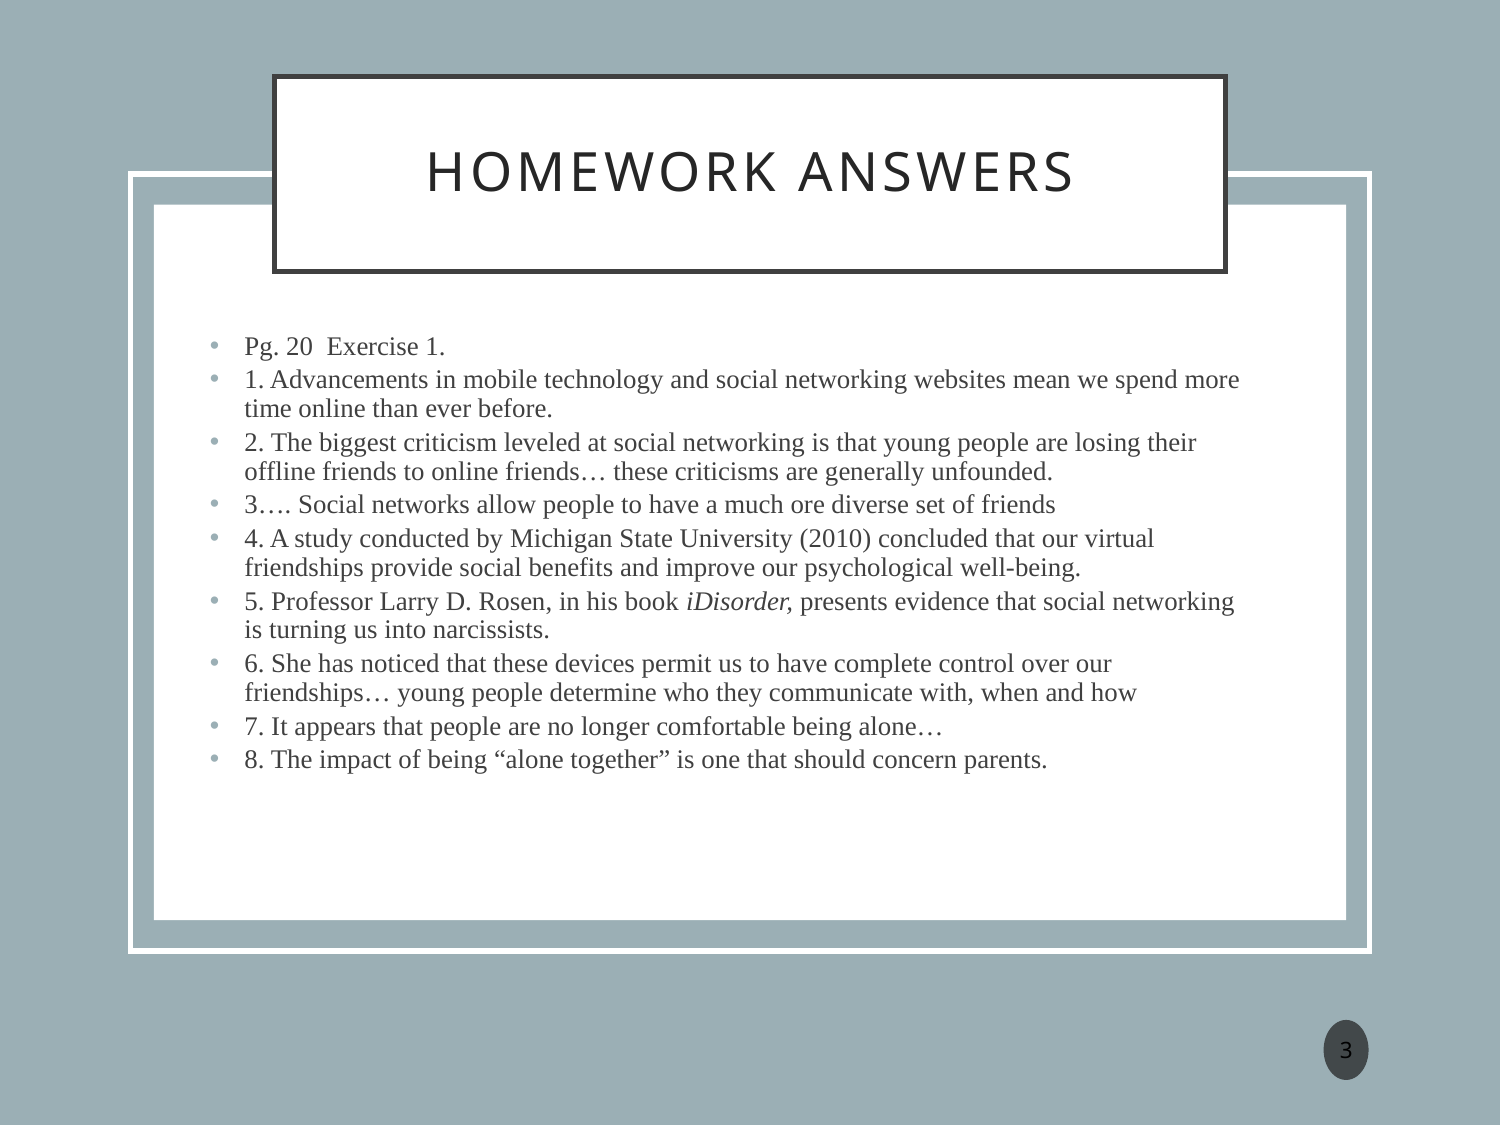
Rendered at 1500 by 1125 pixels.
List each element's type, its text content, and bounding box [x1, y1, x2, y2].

text_box [130, 173, 1370, 952]
title Homework answers [272, 74, 1228, 274]
slide_number 3 [1323, 1019, 1369, 1080]
list Pg. 20 Exercise 1. 1. Advancements in mobile technology and social networking websites mean we spend more time online than ever before. 2. The biggest criticism leveled at social networking is that young people are losing their offline friends to online friends… these criticisms are generally unfounded. 3…. Social networks allow people to have a much ore diverse set of friends 4. A study conducted by Michigan State University (2010) concluded that our virtual friendships provide social benefits and improve our psychological well-being. 5. Professor Larry D. Rosen, in his book iDisorder, presents evidence that social networking is turning us into narcissists. 6. She has noticed that these devices permit us to have complete control over our friendships… young people determine who they communicate with, when and how 7. It appears that people are no longer comfortable being alone… 8. The impact of being “alone together” is one that should concern parents. [194, 324, 1275, 797]
text_box [0, 0, 1500, 1125]
